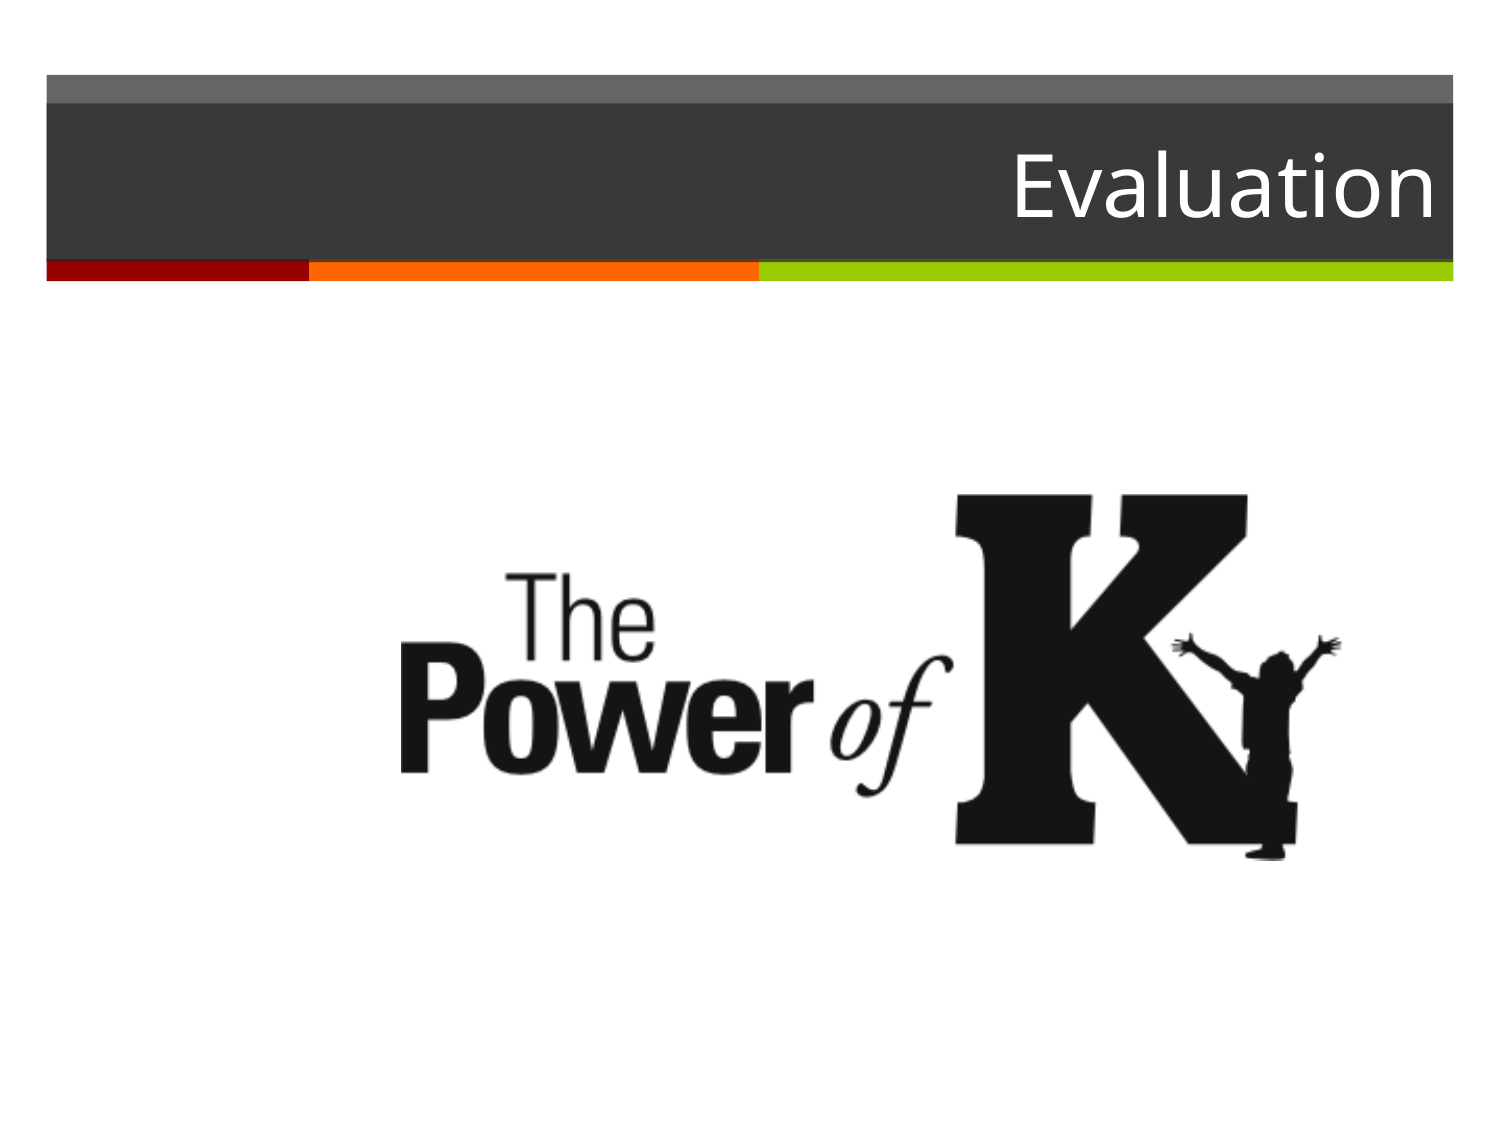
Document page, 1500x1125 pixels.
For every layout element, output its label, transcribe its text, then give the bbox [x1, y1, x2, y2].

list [401, 493, 1344, 862]
title Evaluation [46, 103, 1454, 263]
